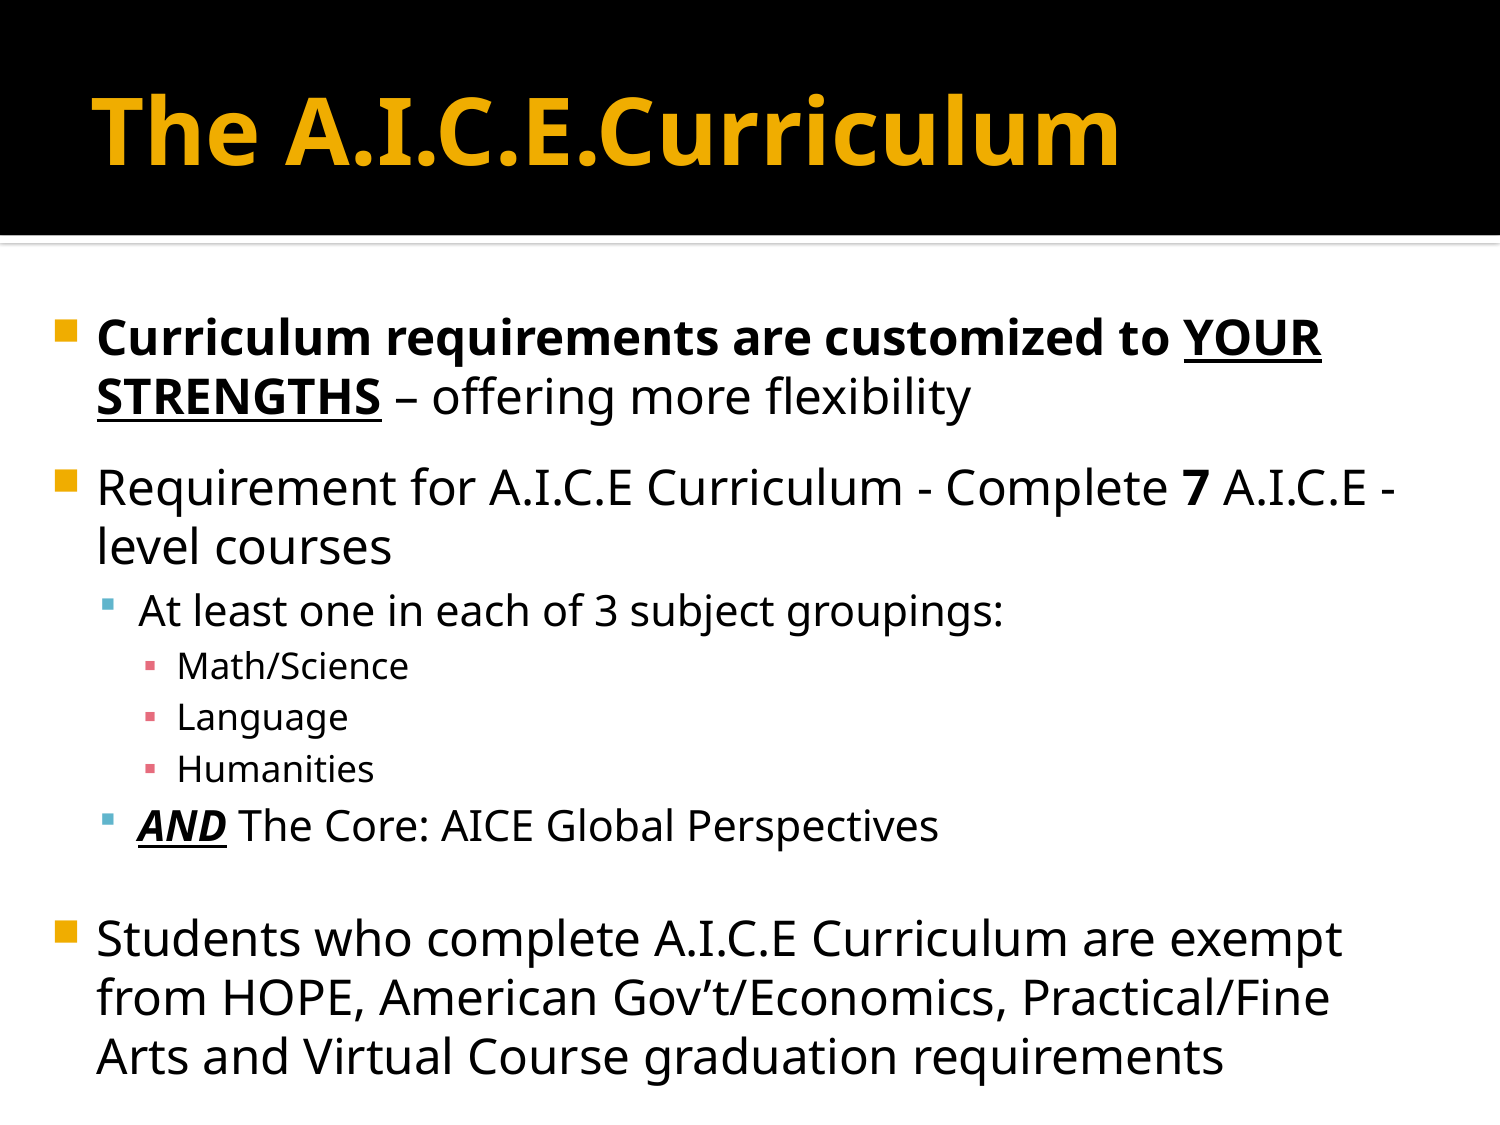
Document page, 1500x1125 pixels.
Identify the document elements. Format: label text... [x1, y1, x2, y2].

title The A.I.C.E.Curriculum [75, 25, 1425, 231]
list Curriculum requirements are customized to YOUR STRENGTHS – offering more flexibility Requirement for A.I.C.E Curriculum - Complete 7 A.I.C.E -level courses At least one in each of 3 subject groupings: Math/Science Language Humanities AND The Core: AICE Global Perspectives Students who complete A.I.C.E Curriculum are exempt from HOPE, American Gov’t/Economics, Practical/Fine Arts and Virtual Course graduation requirements [24, 291, 1425, 1100]
